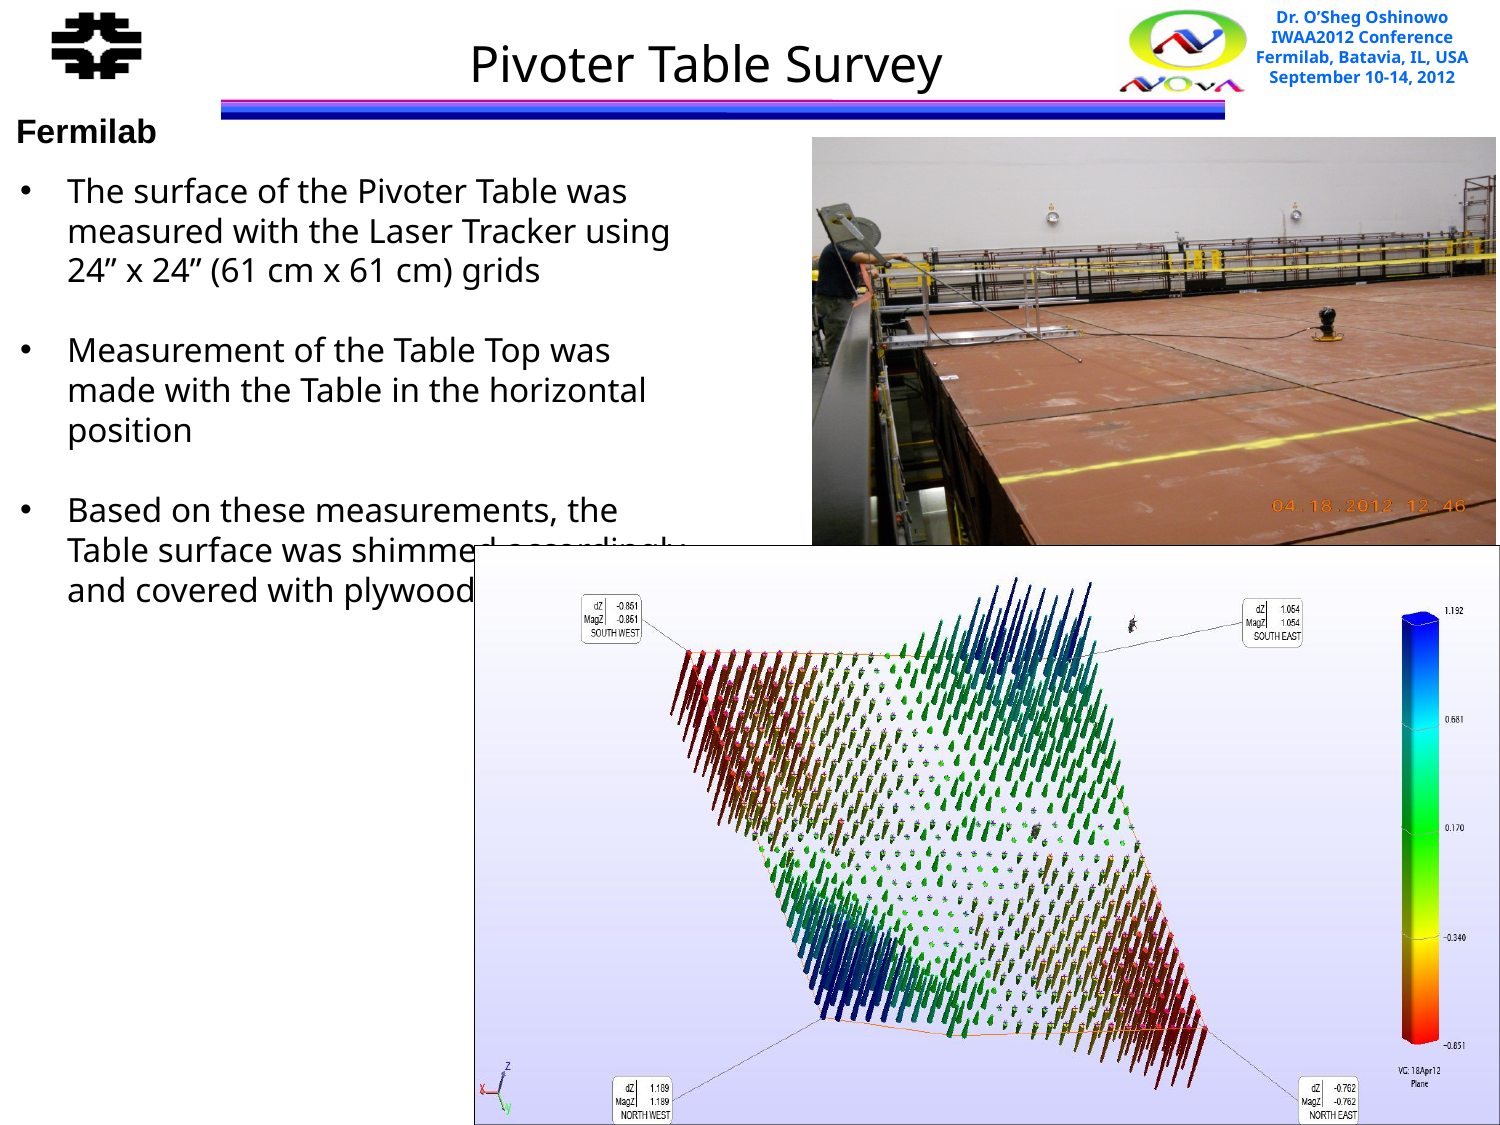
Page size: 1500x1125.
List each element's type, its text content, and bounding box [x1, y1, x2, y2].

text_box Pivoter Table Survey [399, 24, 1013, 113]
text_box The surface of the Pivoter Table was measured with the Laser Tracker using 24” x 24” (61 cm x 61 cm) grids Measurement of the Table Top was made with the Table in the horizontal position Based on these measurements, the Table surface was shimmed accordingly and covered with plywood [5, 162, 706, 617]
picture [1115, 3, 1250, 98]
picture [474, 137, 1500, 1125]
